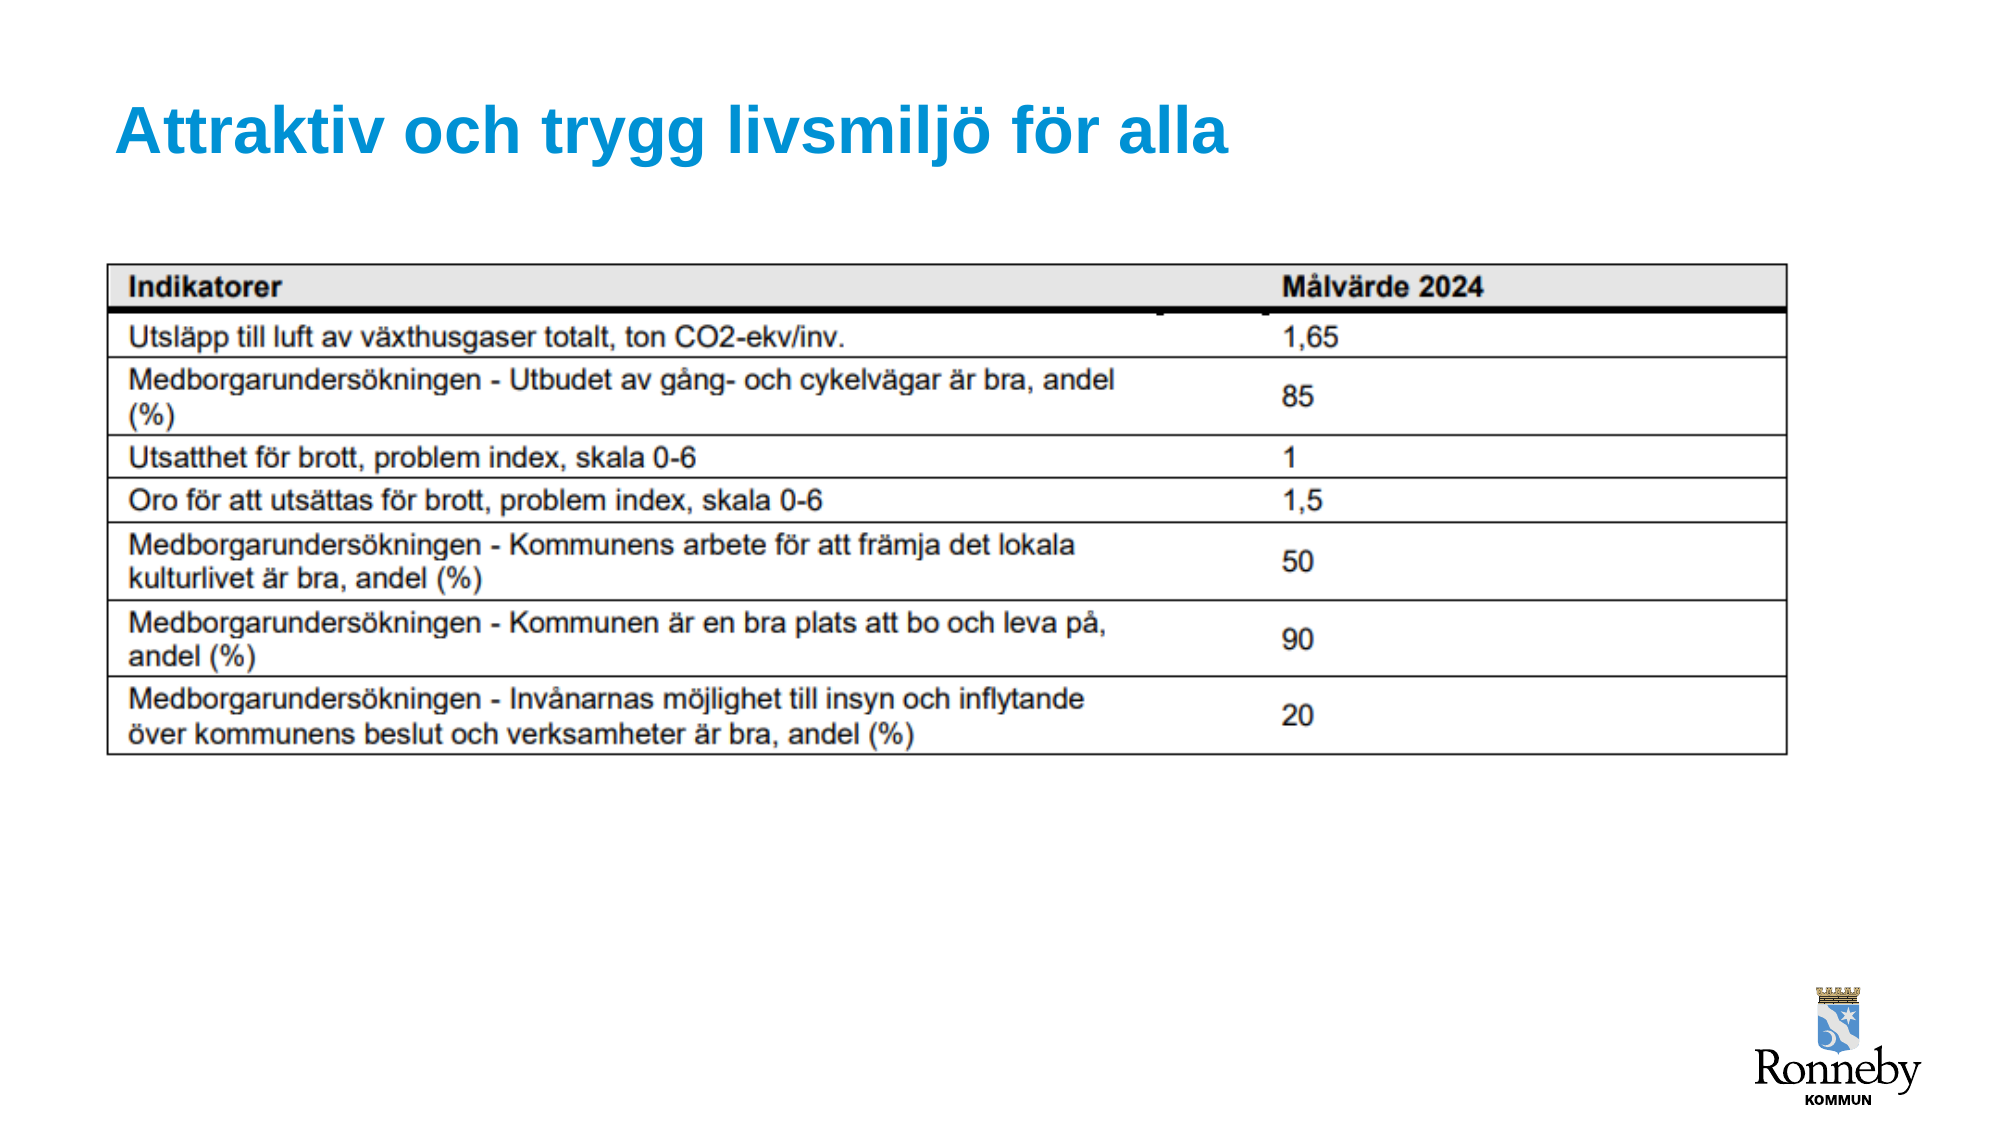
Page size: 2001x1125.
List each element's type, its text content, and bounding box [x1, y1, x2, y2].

picture [96, 249, 1790, 763]
title Attraktiv och trygg livsmiljö för alla [99, 45, 1900, 209]
